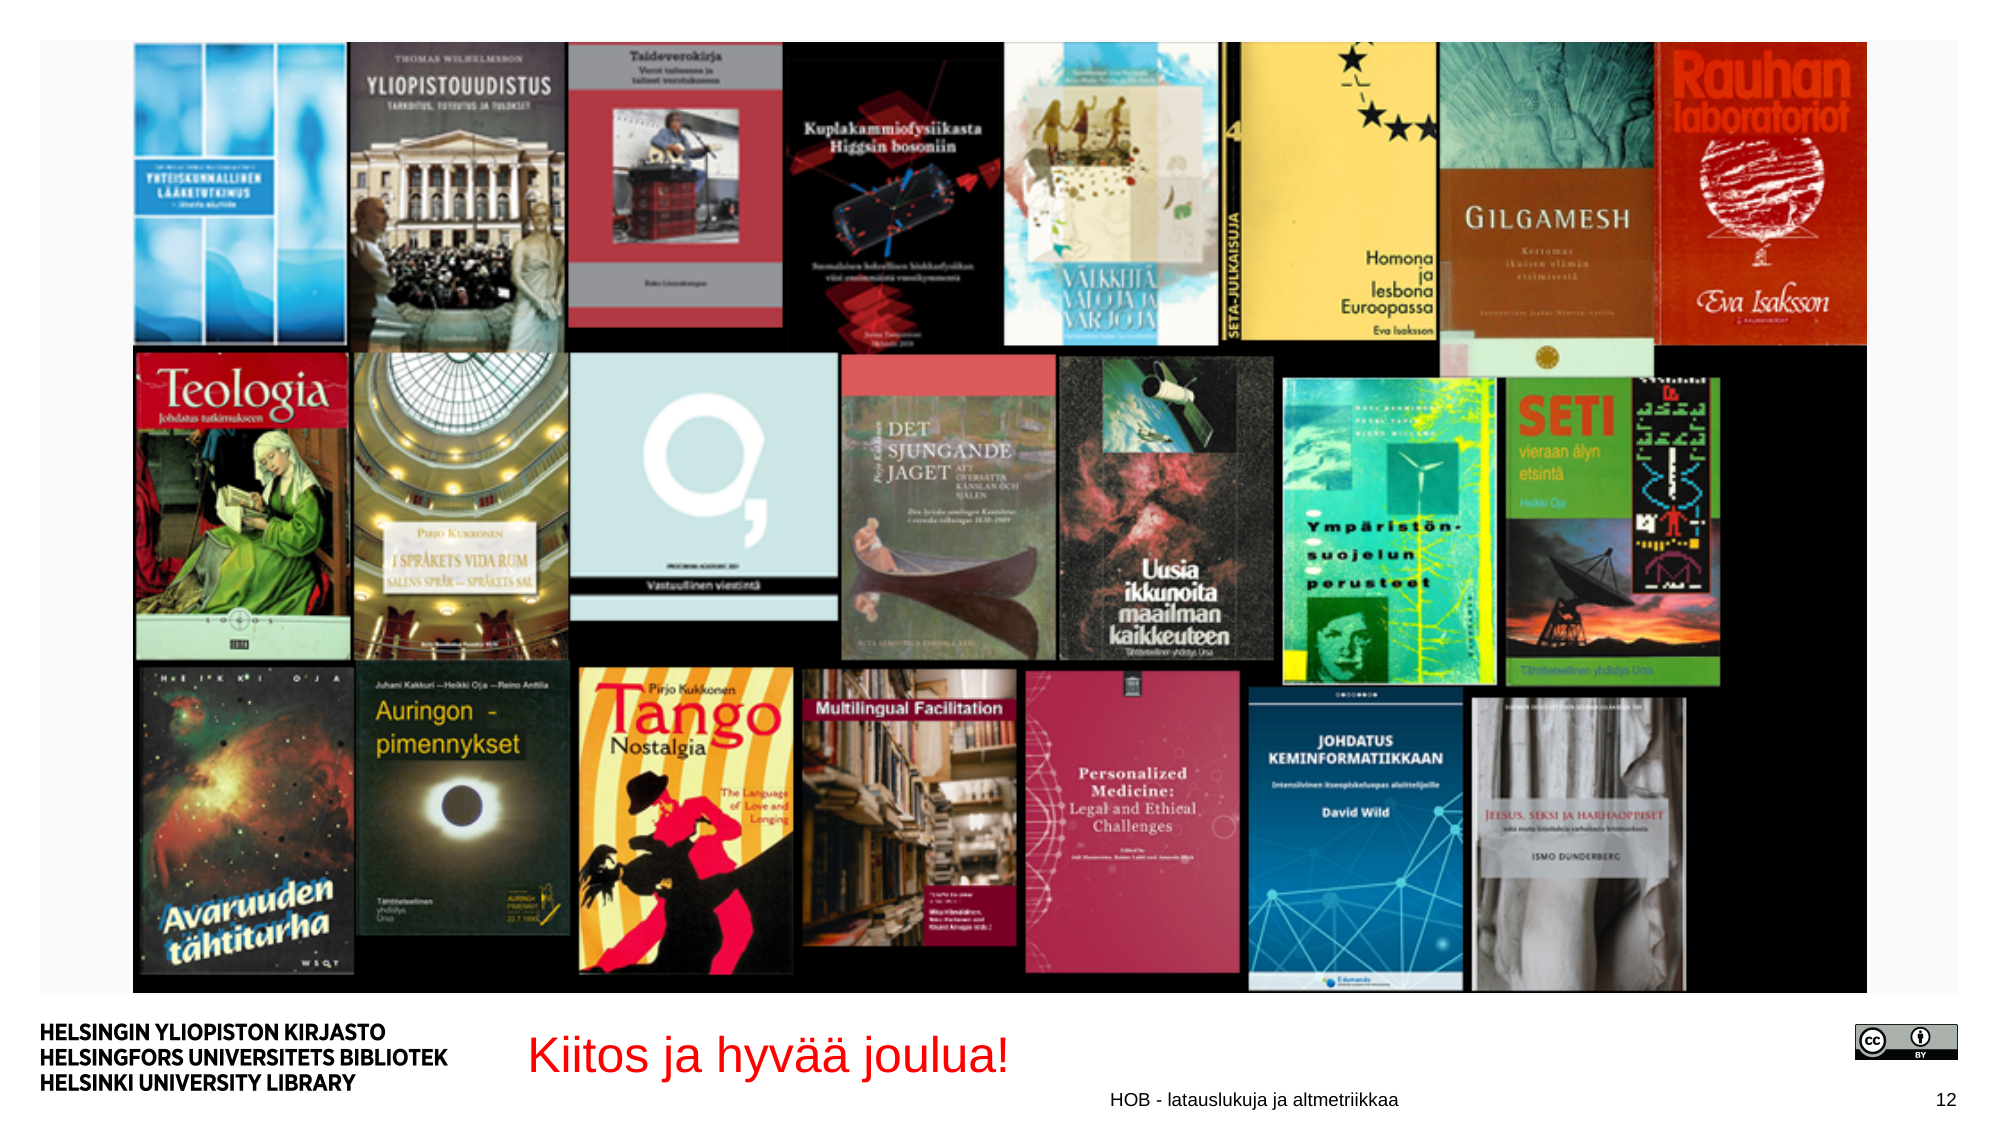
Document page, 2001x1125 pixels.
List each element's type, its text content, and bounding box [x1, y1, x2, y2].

text_box Kiitos ja hyvää joulua! [527, 1022, 1071, 1083]
footer HOB - latauslukuja ja altmetriikkaa [1110, 1015, 1725, 1110]
picture [0, 0, 2001, 1125]
slide_number 12 [1845, 1015, 1957, 1110]
